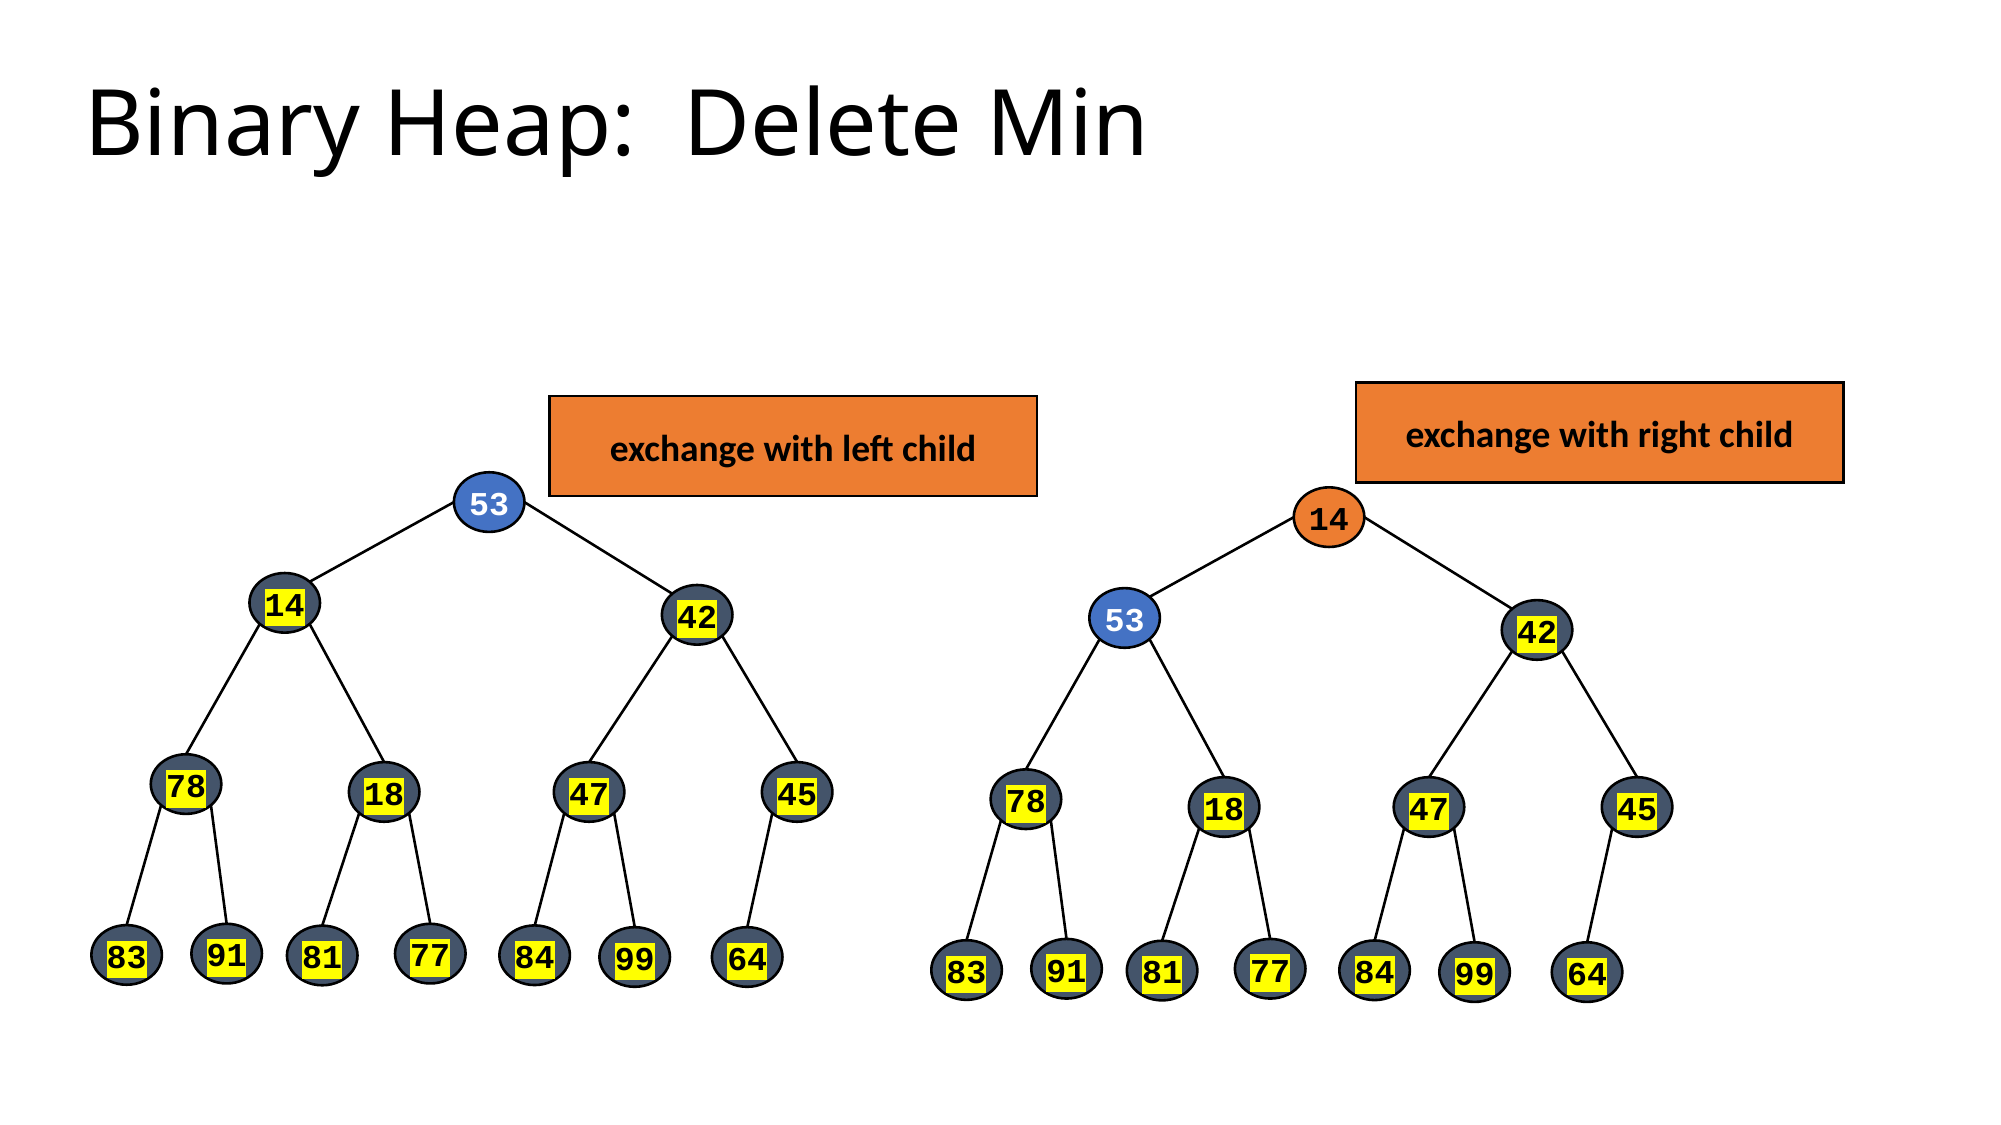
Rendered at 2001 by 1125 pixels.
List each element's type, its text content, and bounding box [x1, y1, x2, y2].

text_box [614, 814, 635, 926]
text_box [525, 502, 673, 593]
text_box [186, 625, 260, 753]
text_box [1162, 829, 1200, 940]
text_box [534, 814, 565, 925]
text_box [210, 806, 227, 923]
text_box 64 [1551, 942, 1623, 1002]
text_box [1454, 829, 1475, 941]
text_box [966, 821, 1001, 939]
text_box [408, 814, 431, 923]
text_box 81 [286, 925, 358, 986]
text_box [1429, 652, 1513, 776]
text_box 81 [1126, 940, 1198, 1001]
text_box 53 [453, 472, 525, 532]
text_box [1587, 829, 1613, 941]
text_box 78 [150, 754, 222, 814]
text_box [1025, 640, 1100, 769]
text_box 18 [1188, 777, 1260, 837]
text_box 42 [1501, 600, 1573, 660]
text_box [126, 806, 162, 924]
text_box 91 [1031, 938, 1102, 999]
text_box 83 [91, 925, 162, 985]
text_box exchange with right child [1356, 382, 1844, 483]
title Binary Heap: Delete Min [69, 36, 1690, 216]
text_box 45 [761, 762, 833, 822]
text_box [1374, 829, 1405, 940]
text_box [722, 637, 798, 761]
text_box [1050, 821, 1067, 938]
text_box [309, 625, 385, 761]
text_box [1562, 652, 1638, 776]
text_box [1365, 517, 1513, 608]
text_box 47 [1393, 777, 1465, 837]
text_box 77 [1234, 938, 1306, 999]
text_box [309, 502, 453, 581]
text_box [1149, 640, 1225, 776]
text_box 53 [1089, 588, 1160, 648]
text_box 77 [395, 923, 466, 984]
text_box 99 [599, 927, 670, 987]
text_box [322, 814, 360, 925]
text_box 14 [249, 573, 321, 633]
text_box 45 [1601, 777, 1673, 837]
text_box 99 [1439, 942, 1510, 1002]
text_box 78 [990, 769, 1062, 830]
text_box 84 [1339, 940, 1410, 1001]
text_box 14 [1293, 487, 1365, 547]
text_box 42 [661, 585, 733, 645]
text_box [1149, 517, 1293, 596]
text_box 91 [191, 923, 262, 984]
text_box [747, 814, 773, 926]
text_box 83 [931, 940, 1002, 1000]
text_box 84 [499, 925, 570, 986]
text_box 47 [553, 762, 625, 822]
text_box 64 [711, 927, 783, 987]
text_box exchange with left child [549, 395, 1038, 496]
text_box 18 [348, 762, 420, 822]
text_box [1248, 829, 1271, 938]
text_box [589, 637, 673, 761]
